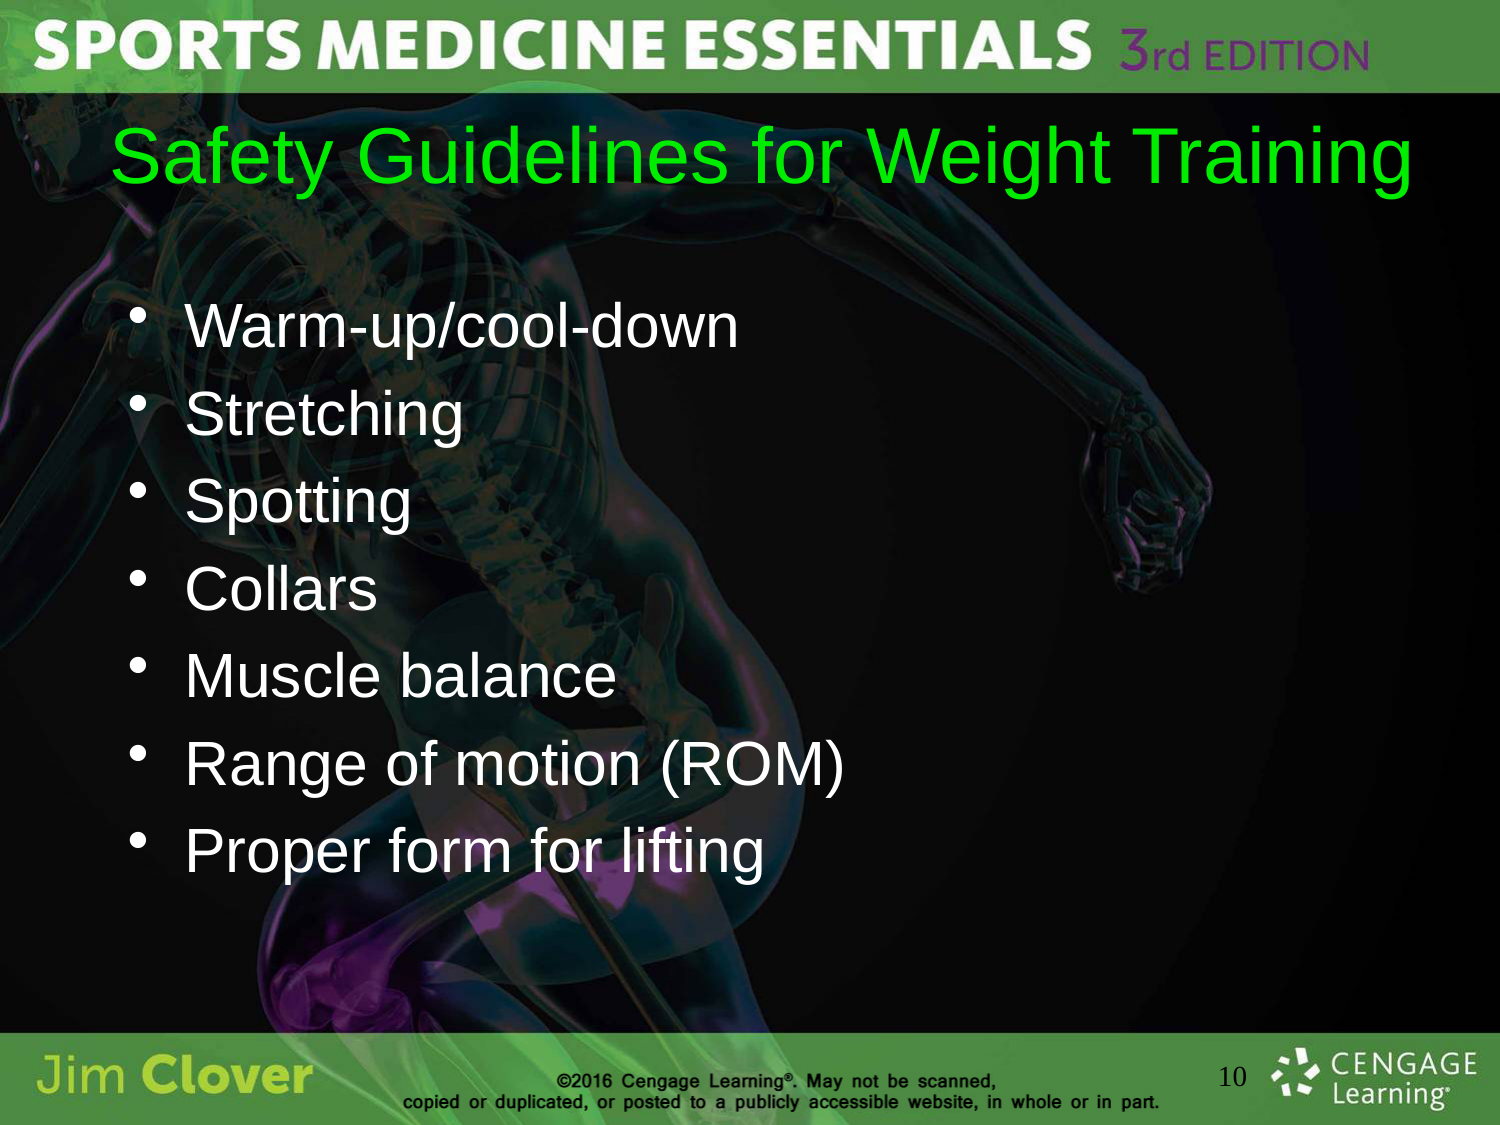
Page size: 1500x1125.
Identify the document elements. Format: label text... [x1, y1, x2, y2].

picture [0, 0, 1500, 1125]
list Warm-up/cool-down Stretching Spotting Collars Muscle balance Range of motion (ROM) Proper form for lifting [112, 278, 1388, 966]
title Safety Guidelines for Weight Training [99, 104, 1425, 317]
slide_number 10 [950, 1050, 1263, 1125]
